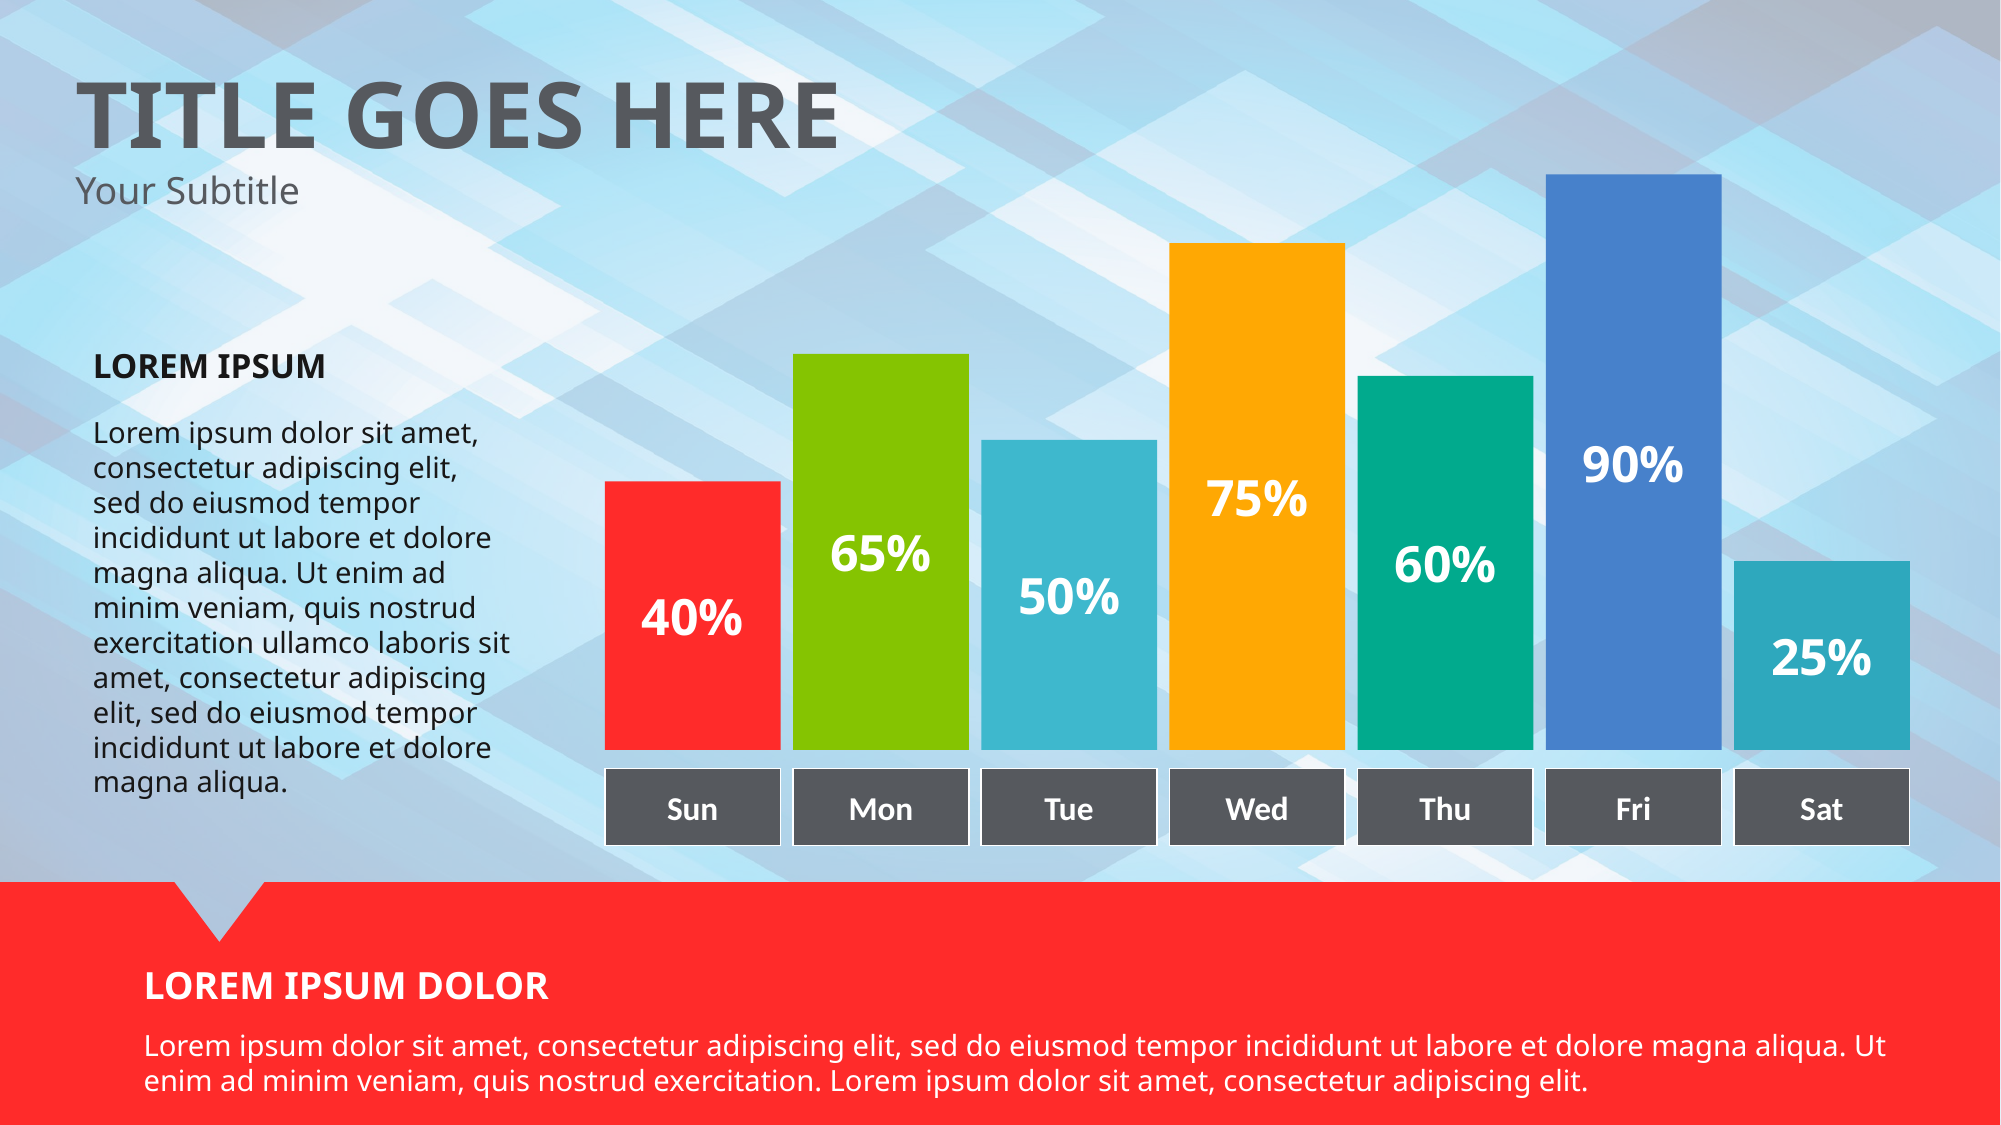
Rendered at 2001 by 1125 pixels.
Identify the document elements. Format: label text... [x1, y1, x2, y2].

text_box LOREM IPSUM Lorem ipsum dolor sit amet, consectetur adipiscing elit, sed do eiusmod tempor incididunt ut labore et dolore magna aliqua. Ut enim ad minim veniam, quis nostrud exercitation ullamco laboris sit amet, consectetur adipiscing elit, sed do eiusmod tempor incididunt ut labore et dolore magna aliqua. [78, 337, 529, 807]
text_box Sun [604, 768, 781, 846]
text_box Wed [1169, 768, 1346, 846]
text_box LOREM IPSUM DOLOR Lorem ipsum dolor sit amet, consectetur adipiscing elit, sed do eiusmod tempor incididunt ut labore et dolore magna aliqua. Ut enim ad minim veniam, quis nostrud exercitation. Lorem ipsum dolor sit amet, consectetur adipiscing elit. [128, 954, 1940, 1105]
text_box 25% [1734, 561, 1910, 750]
text_box Thu [1357, 768, 1534, 846]
text_box 65% [793, 353, 969, 750]
text_box [0, 881, 2000, 1125]
text_box Mon [792, 768, 969, 846]
text_box Sat [1733, 768, 1910, 846]
text_box 90% [1545, 174, 1722, 750]
text_box 40% [604, 481, 781, 750]
text_box Fri [1545, 768, 1722, 846]
text_box 50% [981, 439, 1158, 750]
text_box TITLE GOES HERE Your Subtitle [60, 49, 1036, 220]
text_box 75% [1169, 243, 1346, 750]
text_box Tue [981, 768, 1157, 846]
text_box 60% [1357, 375, 1534, 750]
